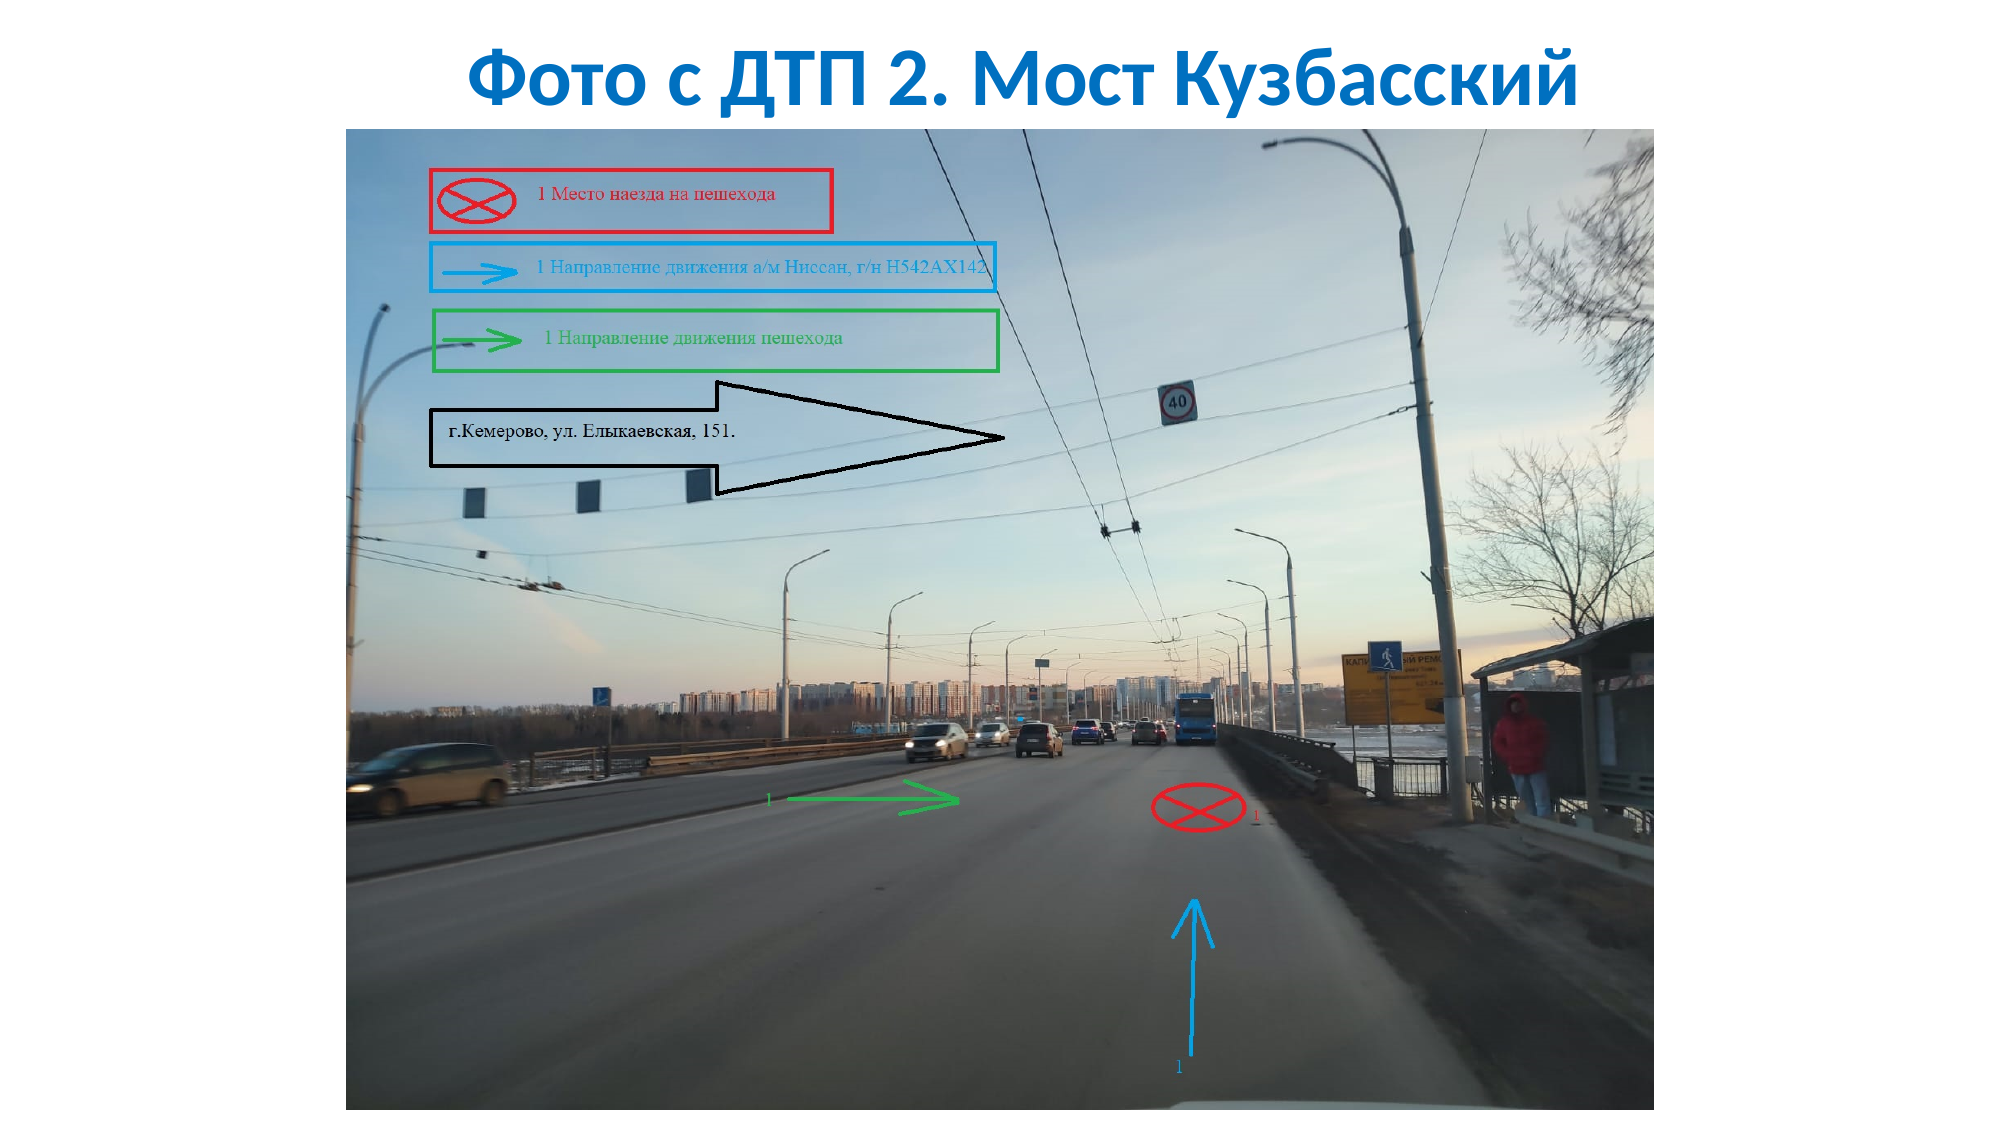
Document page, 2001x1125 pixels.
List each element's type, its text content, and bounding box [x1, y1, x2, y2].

text_box Фото с ДТП 2. Мост Кузбасский [254, 15, 1796, 130]
picture [346, 129, 1654, 1110]
